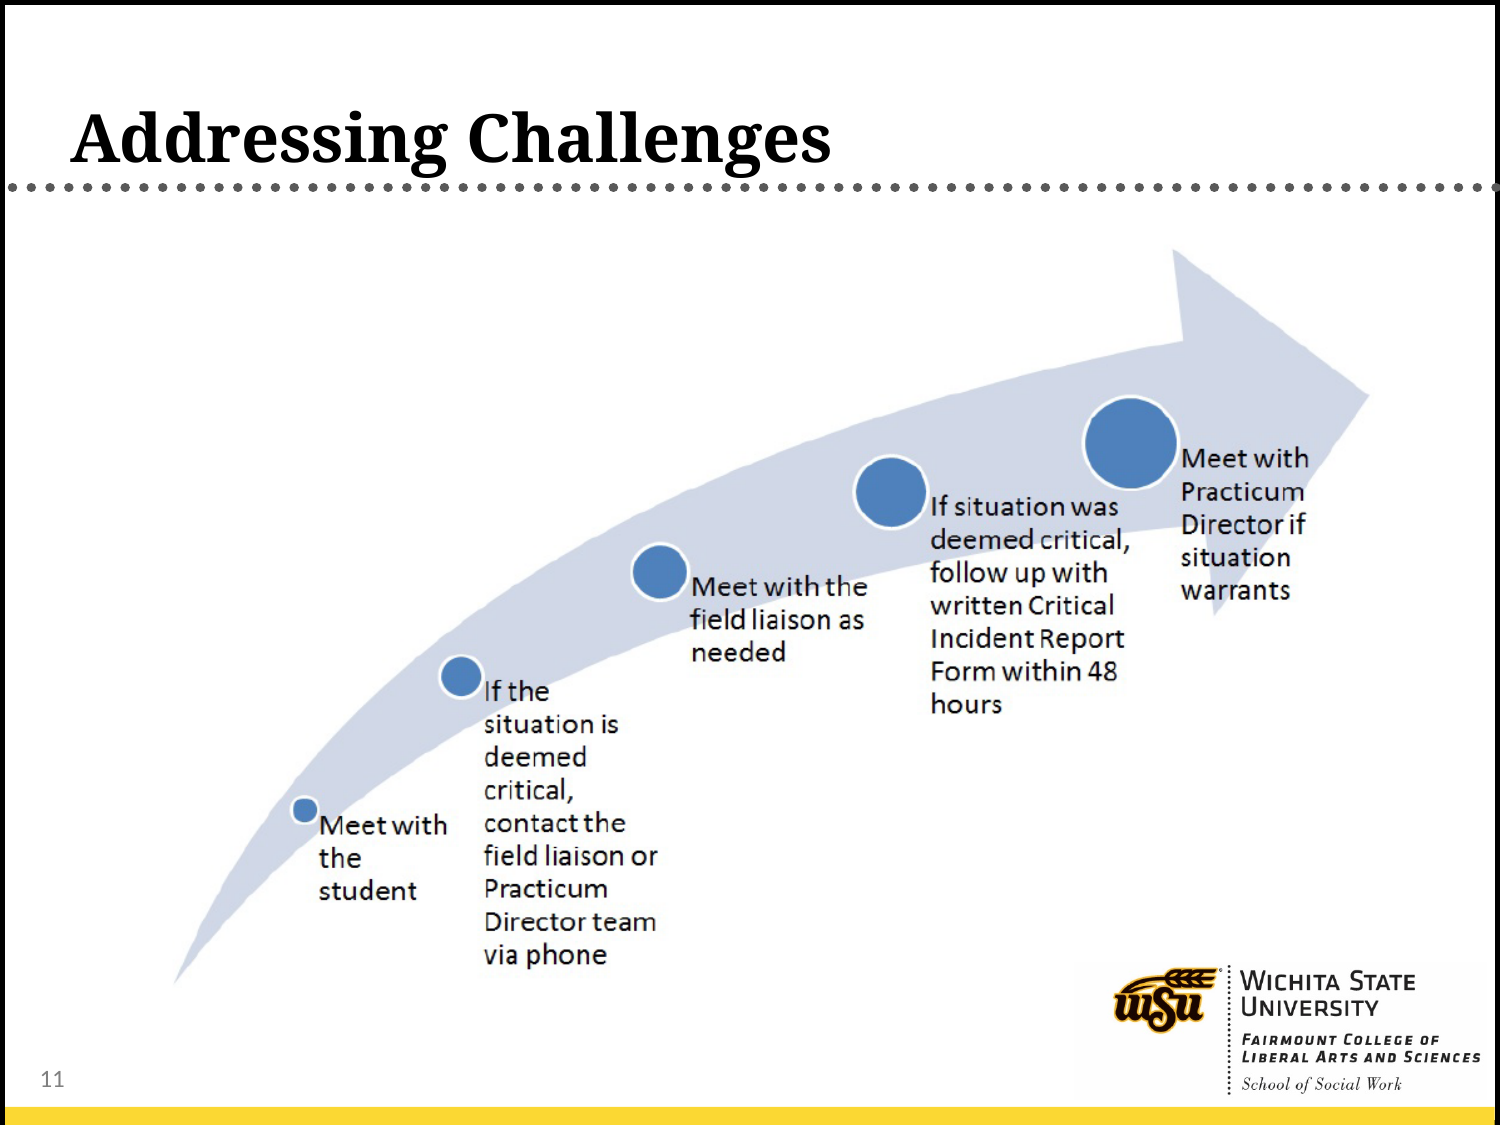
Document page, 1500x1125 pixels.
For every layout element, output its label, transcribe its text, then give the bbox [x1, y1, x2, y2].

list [24, 224, 1476, 1026]
picture [1074, 962, 1487, 1101]
title Addressing Challenges [55, 44, 1451, 185]
